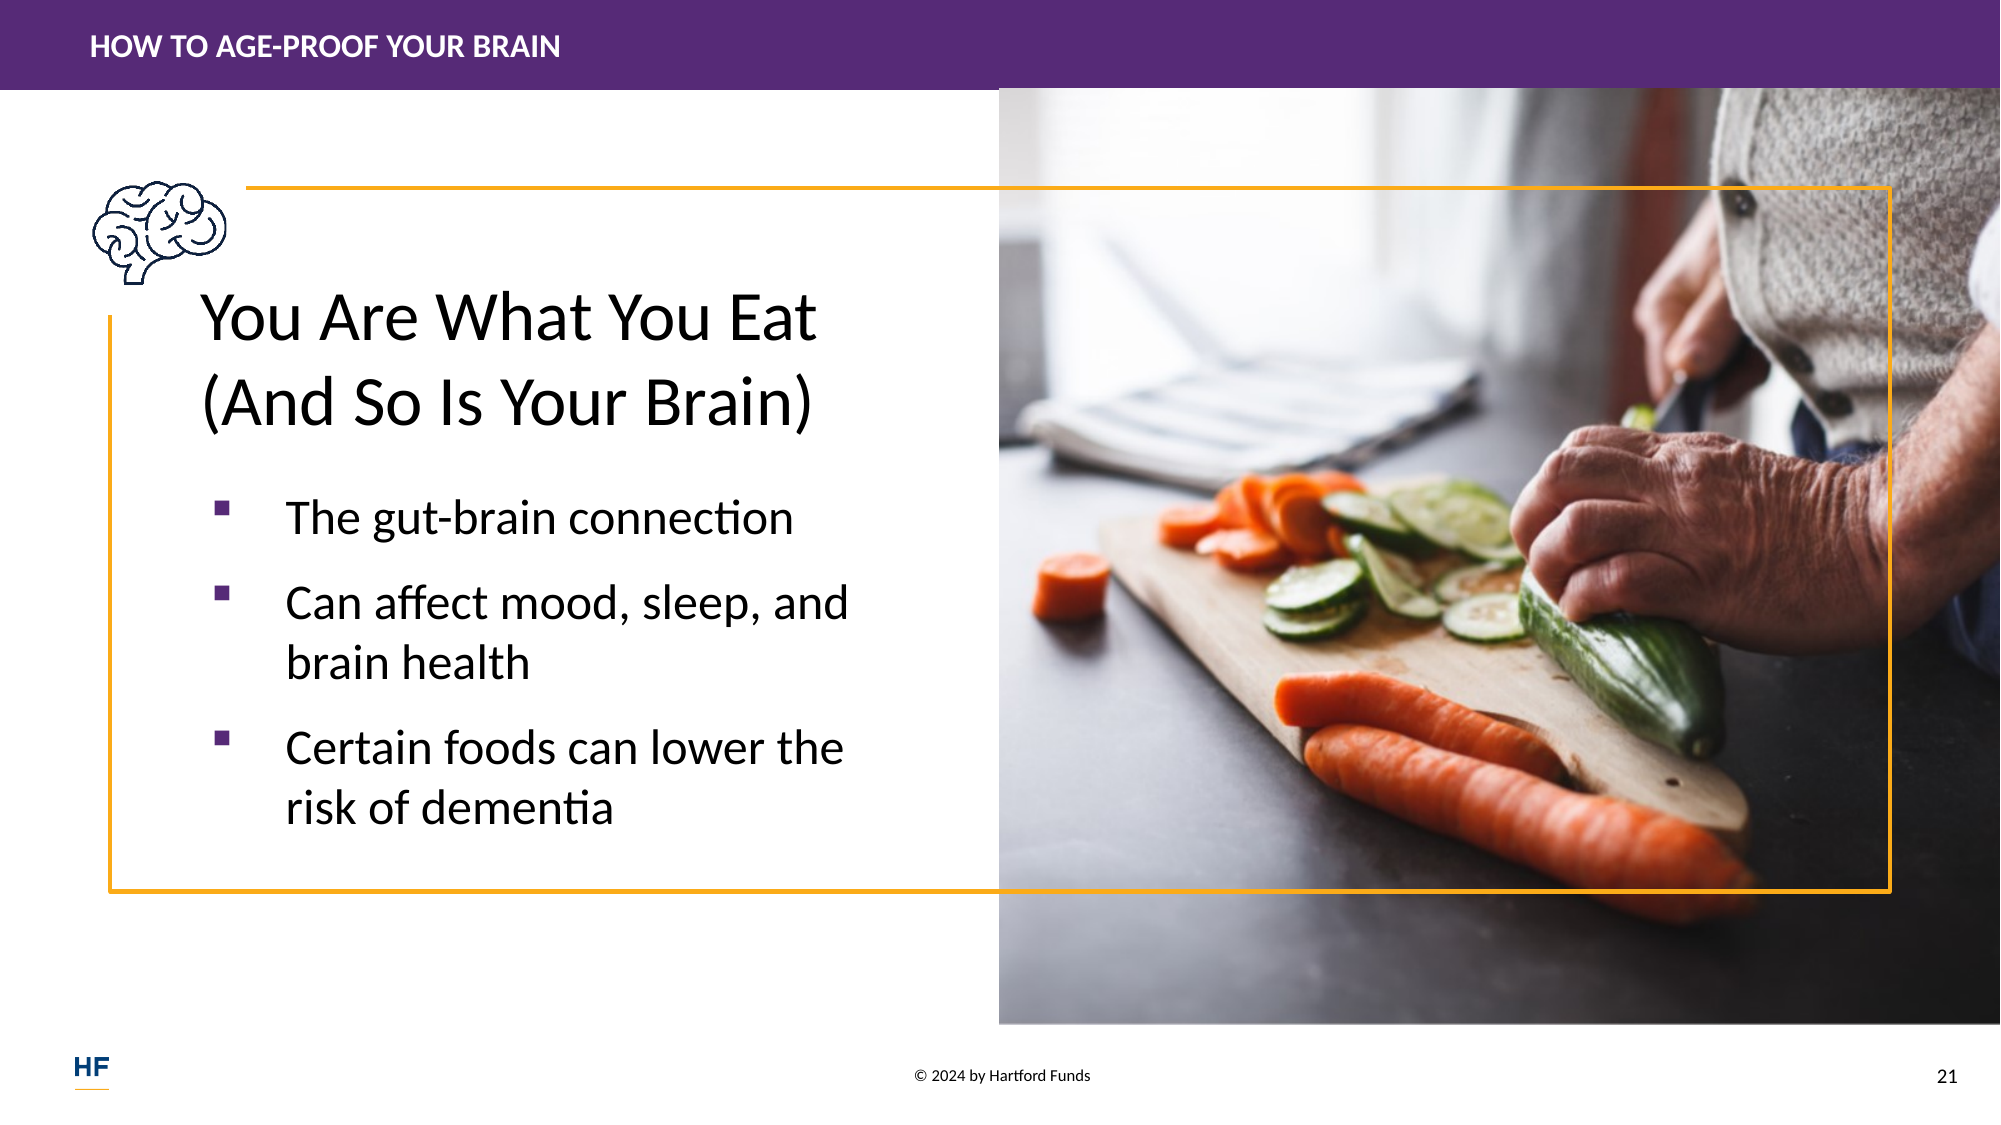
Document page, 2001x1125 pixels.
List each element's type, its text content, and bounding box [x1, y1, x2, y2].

picture [999, 88, 2000, 1026]
slide_number 21 [1505, 1033, 1974, 1123]
text_box [246, 187, 994, 262]
picture [75, 1057, 109, 1090]
title You Are What You Eat (And So Is Your Brain) [185, 262, 994, 535]
text_box [110, 315, 994, 892]
text_box [67, 133, 246, 315]
picture [91, 181, 227, 304]
